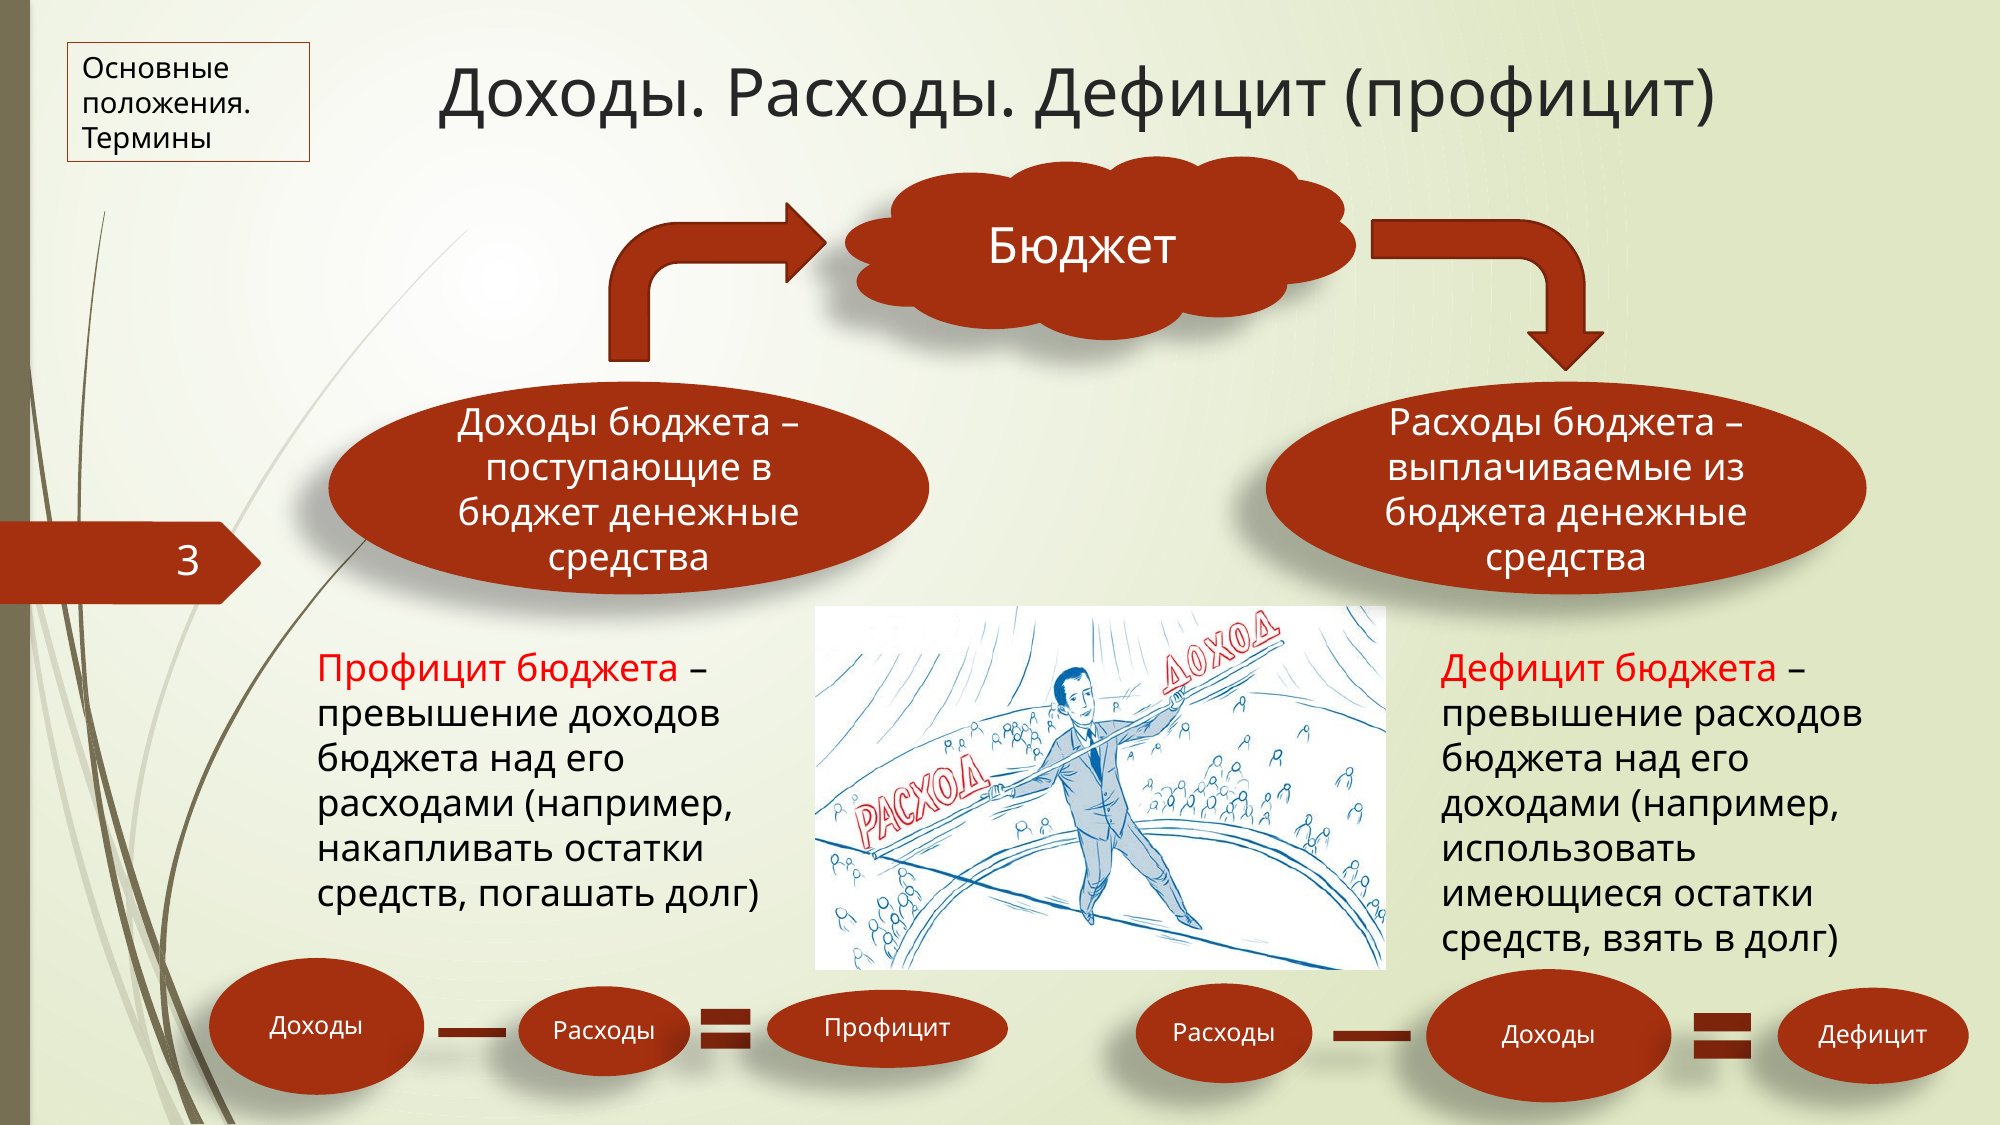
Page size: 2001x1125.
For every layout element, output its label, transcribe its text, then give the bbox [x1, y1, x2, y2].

text_box [608, 202, 827, 362]
picture [815, 605, 1386, 970]
title Доходы. Расходы. Дефицит (профицит) [424, 24, 1948, 156]
slide_number 3 [87, 532, 216, 592]
text_box Бюджет [843, 155, 1358, 342]
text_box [208, 946, 1011, 1111]
text_box Дефицит бюджета – превышение расходов бюджета над его доходами (например, использовать имеющиеся остатки средств, взять в долг) [1426, 636, 1908, 967]
text_box Профицит бюджета – превышение доходов бюджета над его расходами (например, накапливать остатки средств, погашать долг) [301, 636, 796, 922]
text_box Доходы бюджета – поступающие в бюджет денежные средства [327, 380, 931, 596]
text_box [1135, 968, 1980, 1103]
text_box Основные положения. Термины [67, 42, 310, 162]
text_box Расходы бюджета – выплачиваемые из бюджета денежные средства [1264, 380, 1868, 596]
text_box [1370, 219, 1605, 371]
